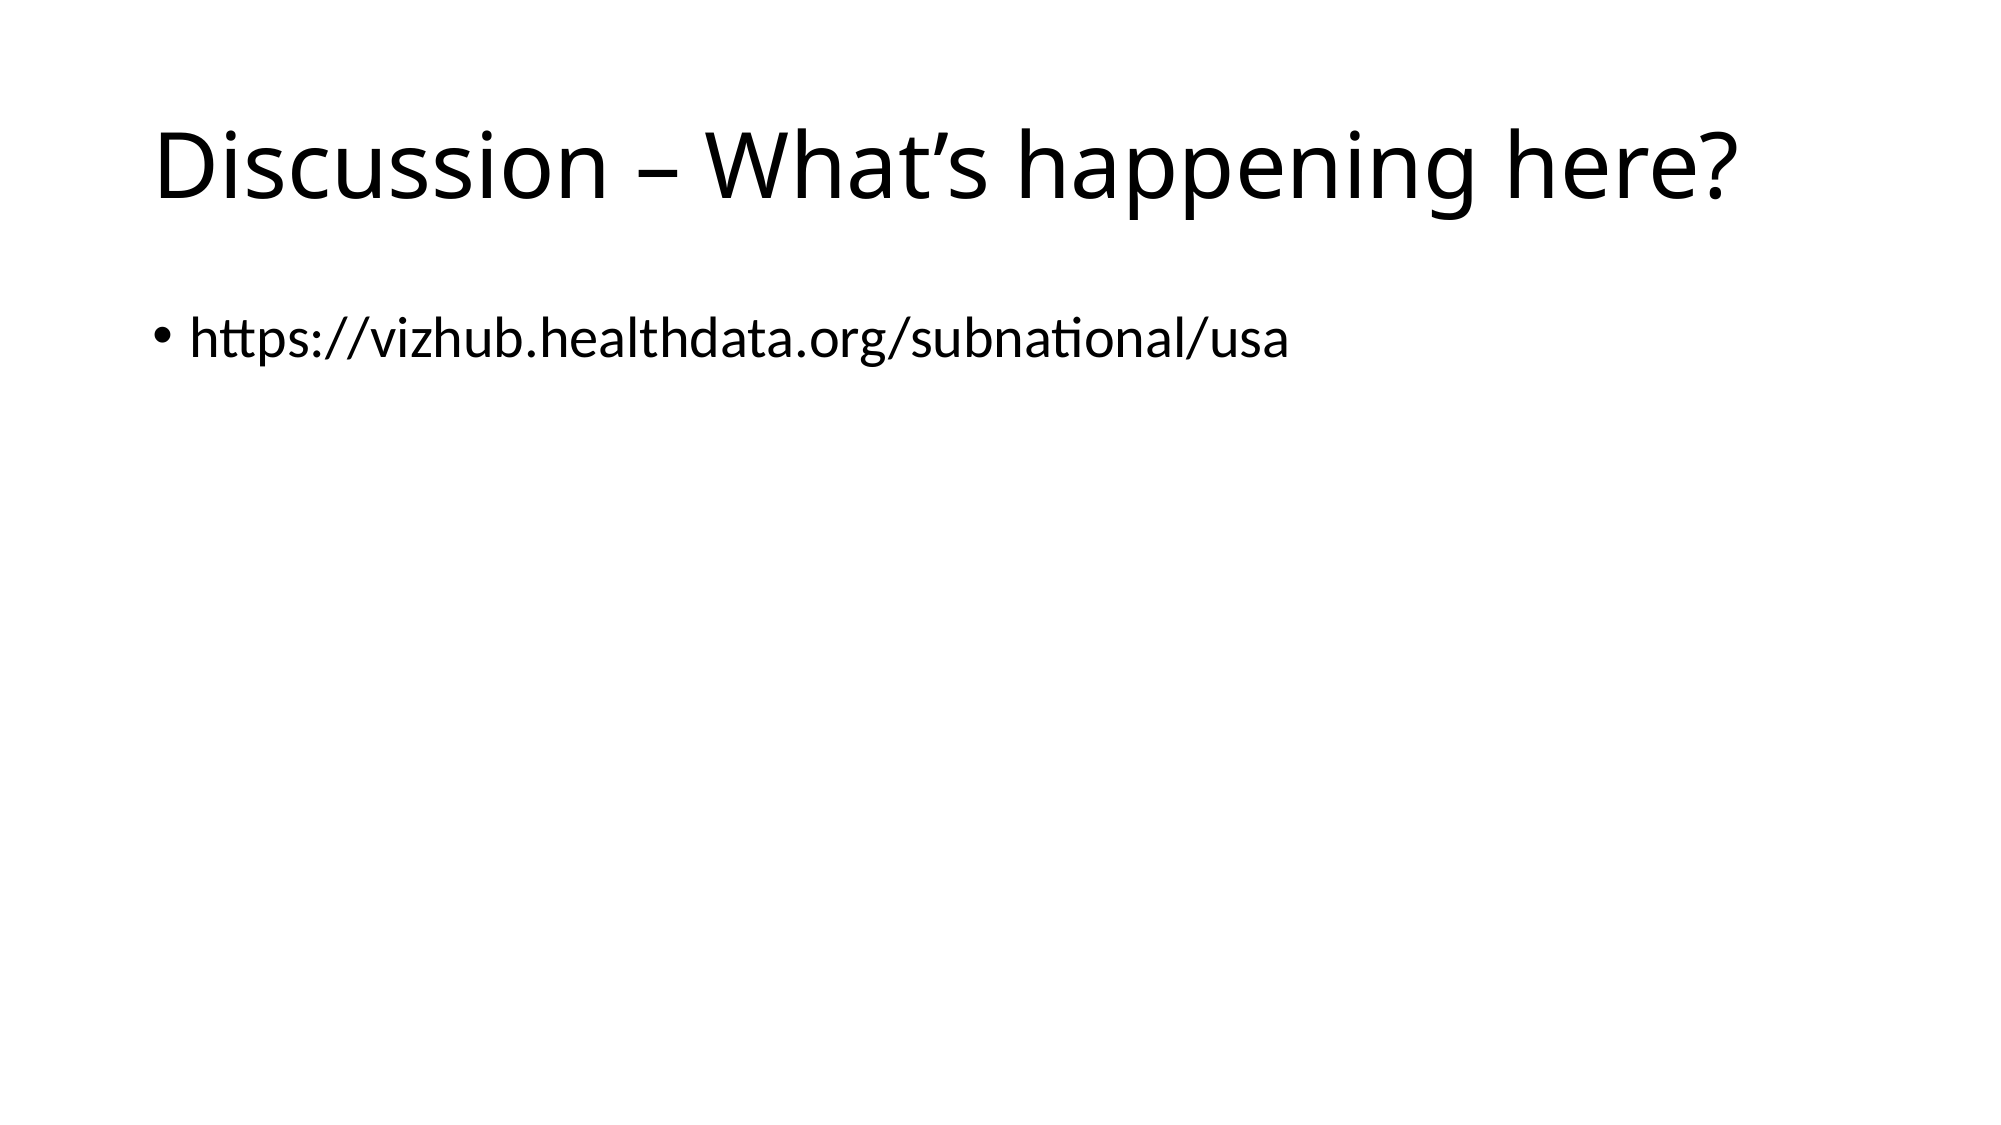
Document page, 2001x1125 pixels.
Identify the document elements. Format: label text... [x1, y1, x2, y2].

title Discussion – What’s happening here? [137, 59, 1863, 278]
list https://vizhub.healthdata.org/subnational/usa [137, 299, 1863, 1014]
